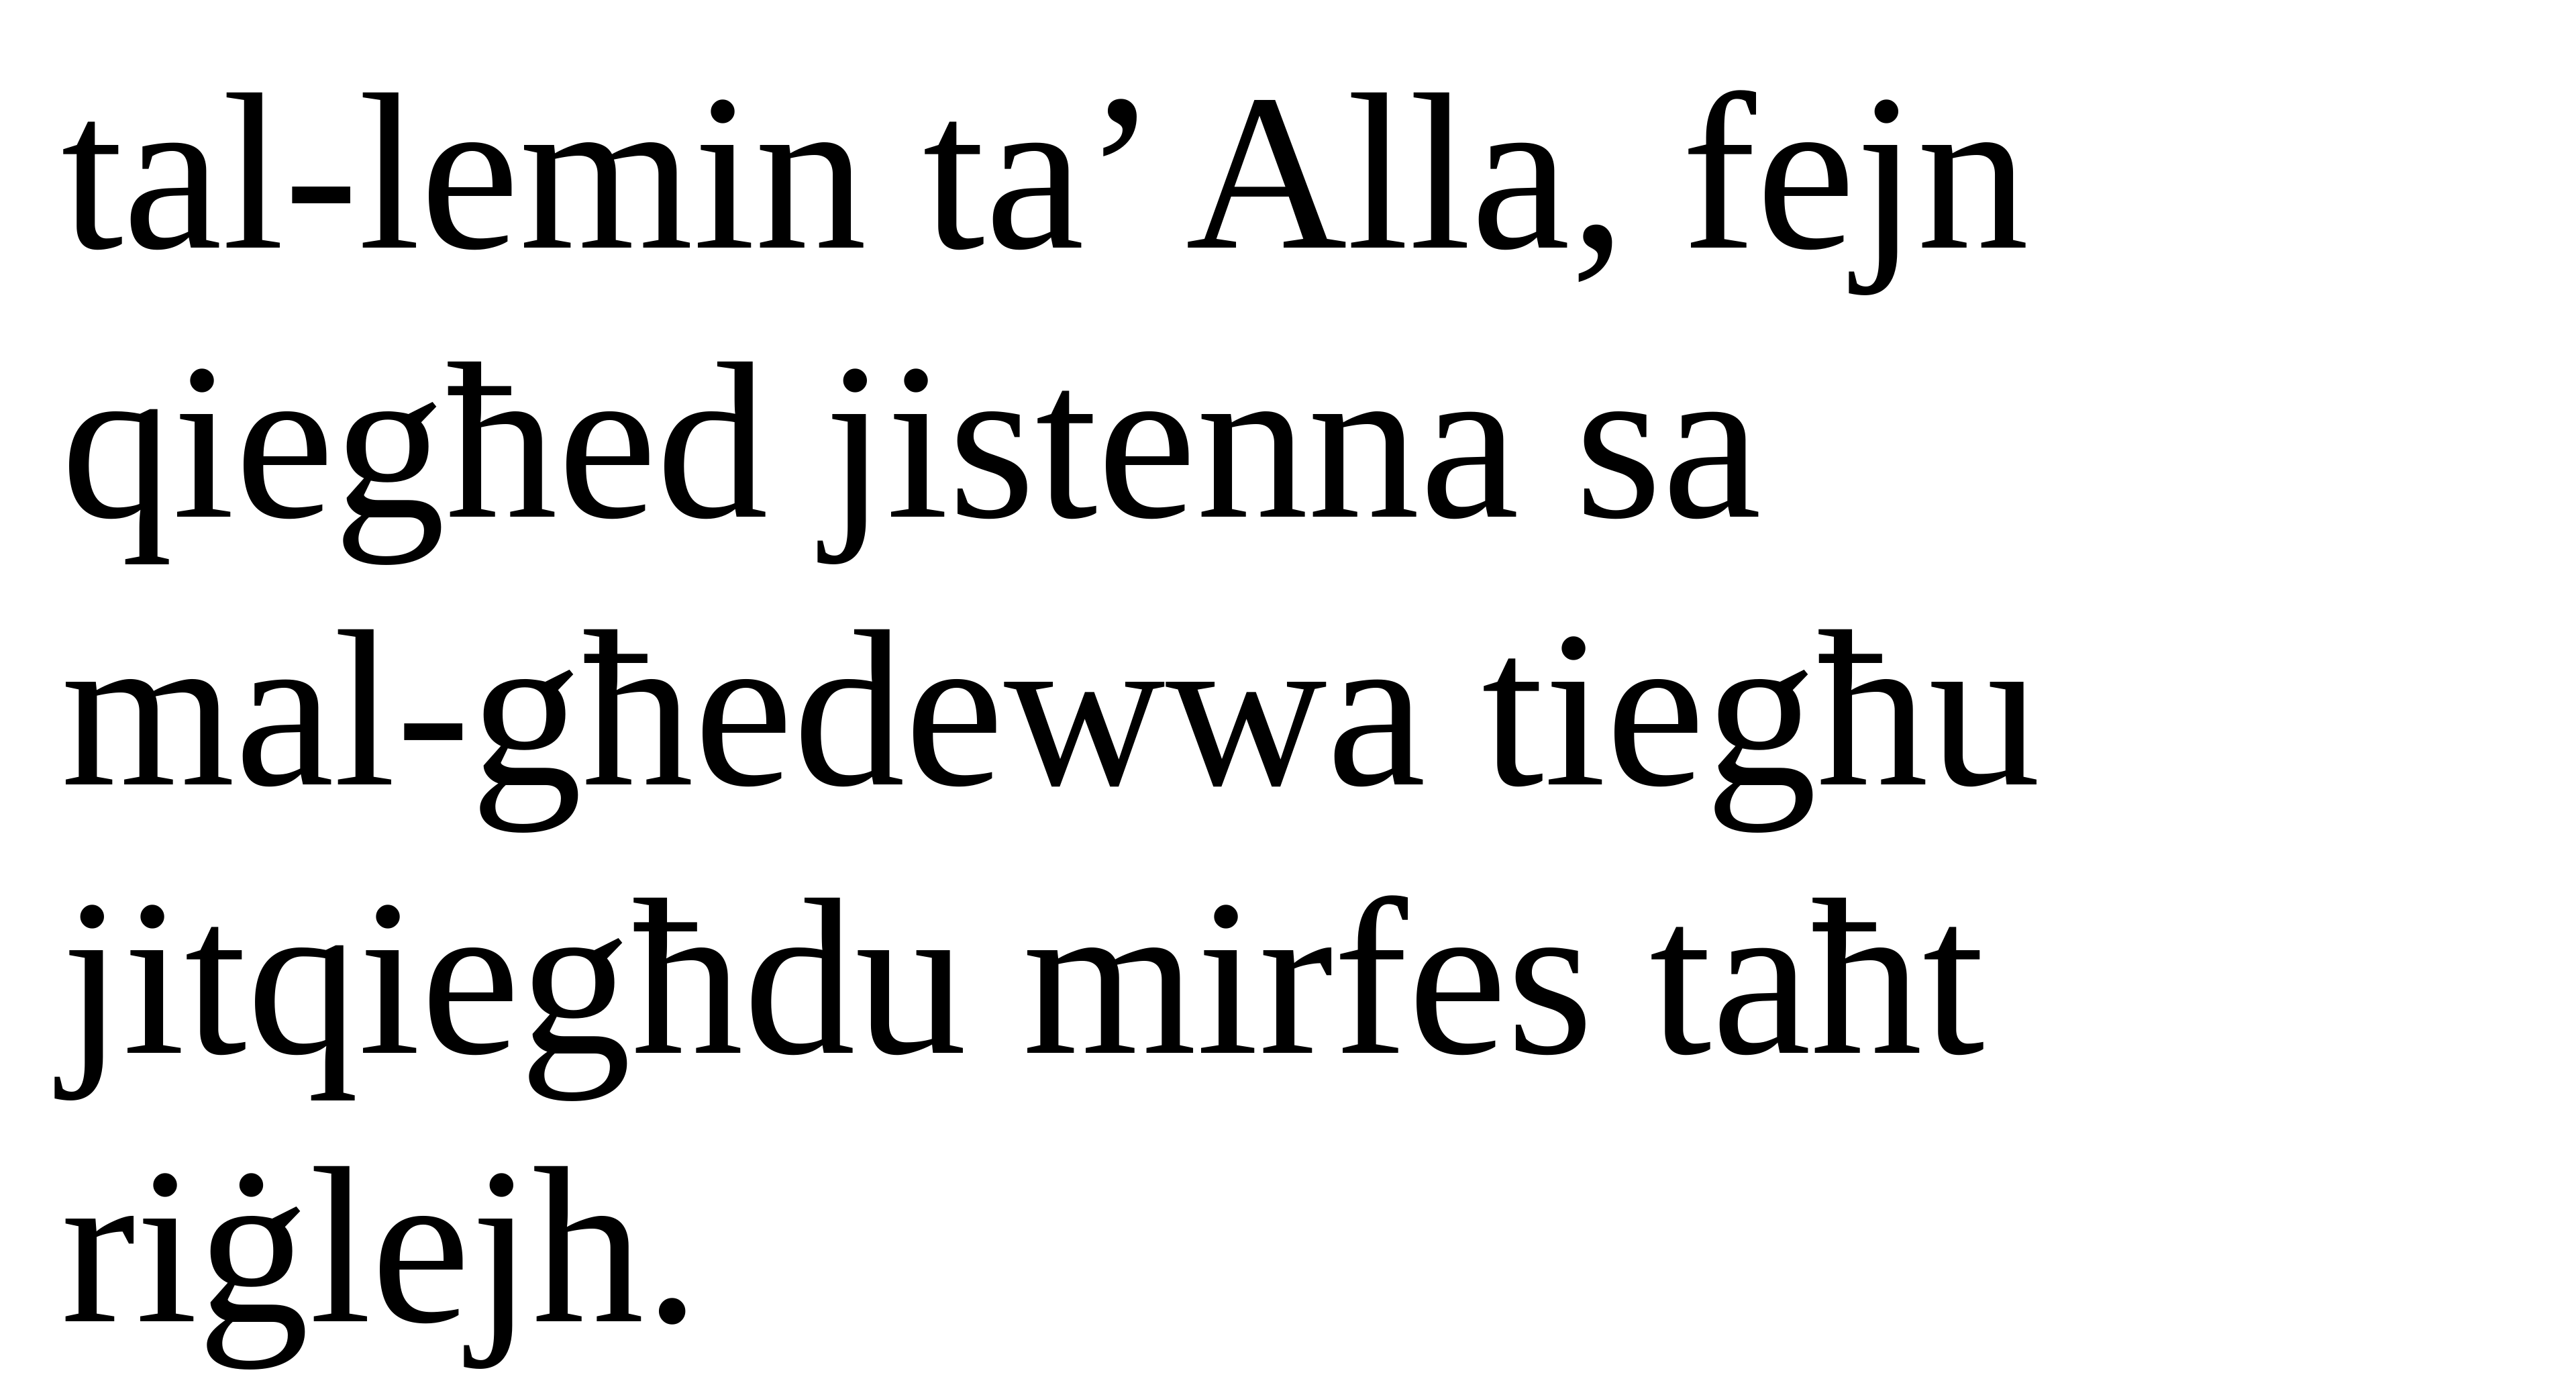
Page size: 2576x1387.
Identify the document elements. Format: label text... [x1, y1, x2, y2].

text_box tal-lemin ta’ Alla, fejn qiegħed jistenna sa mal-għedewwa tiegħu jitqiegħdu mirfes taħt riġlejh. [51, 19, 2524, 1372]
